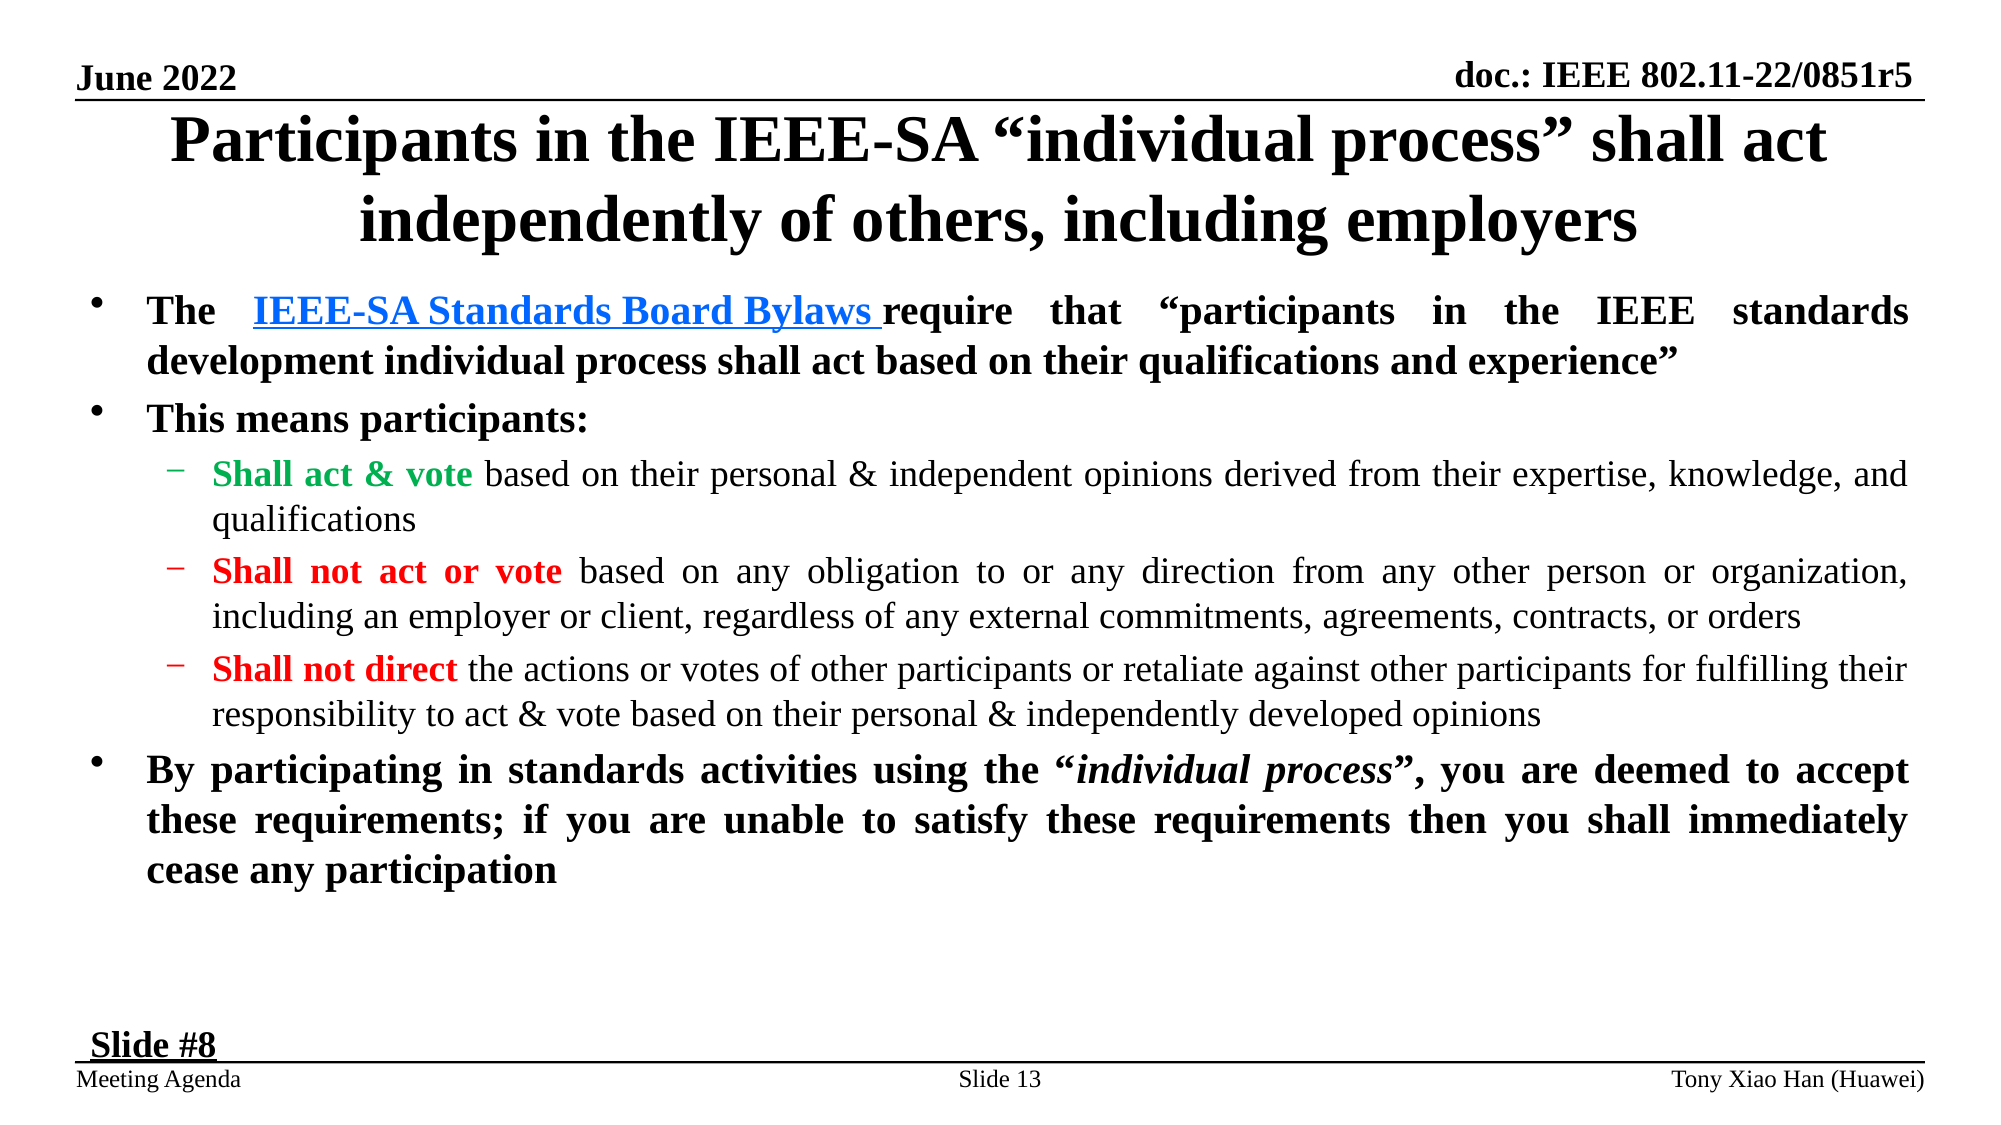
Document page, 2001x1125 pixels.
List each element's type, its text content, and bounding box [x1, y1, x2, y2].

text_box Slide #8 [75, 1012, 232, 1073]
text_box Participants in the IEEE-SA “individual process” shall act independently of others, including employers [75, 87, 1925, 263]
list The IEEE-SA Standards Board Bylaws require that “participants in the IEEE standards development individual process shall act based on their qualifications and experience” This means participants: Shall act & vote based on their personal & independent opinions derived from their expertise, knowledge, and qualifications Shall not act or vote based on any obligation to or any direction from any other person or organization, including an employer or client, regardless of any external commitments, agreements, contracts, or orders Shall not direct the actions or votes of other participants or retaliate against other participants for fulfilling their responsibility to act & vote based on their personal & independently developed opinions By participating in standards activities using the “individual process”, you are deemed to accept these requirements; if you are unable to satisfy these requirements then you shall immediately cease any participation [75, 275, 1925, 1038]
